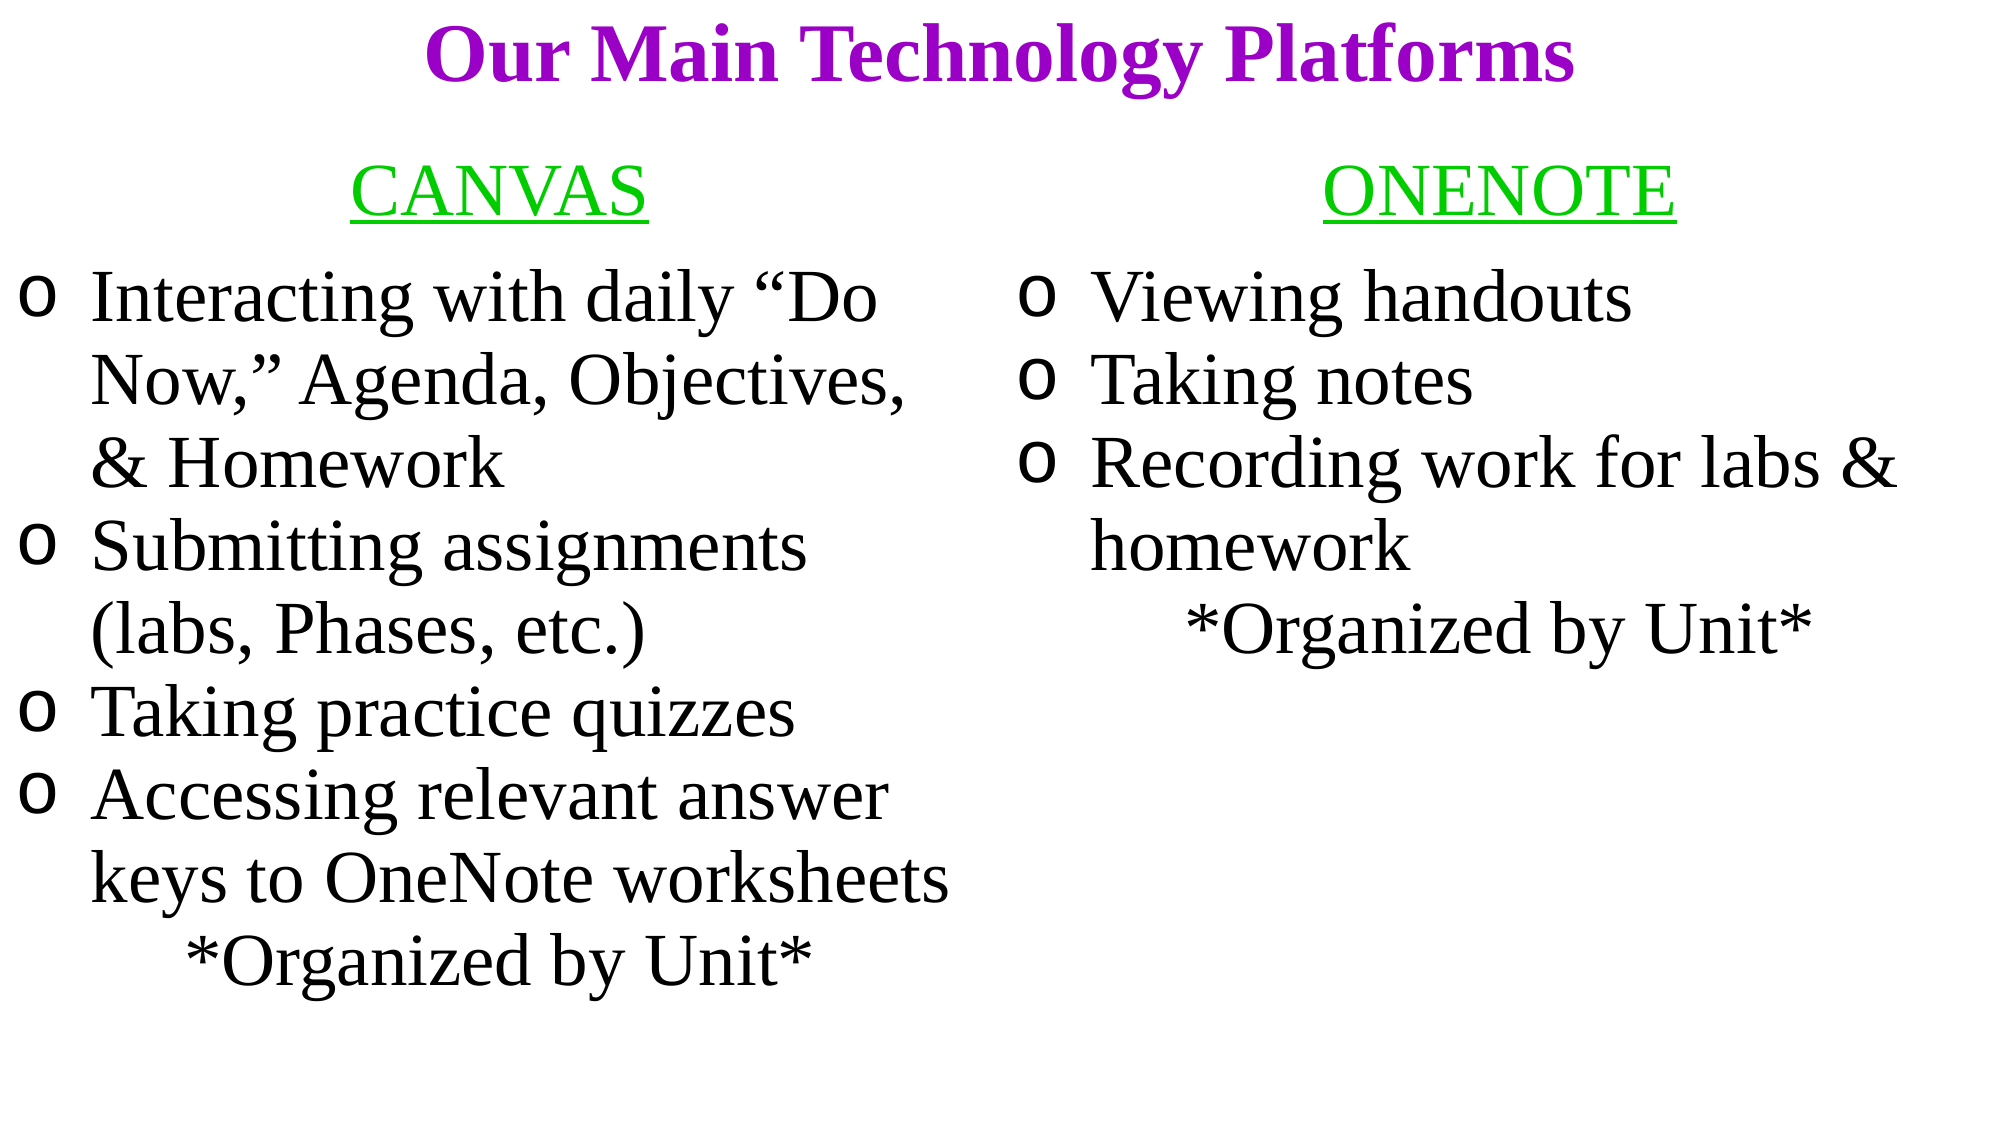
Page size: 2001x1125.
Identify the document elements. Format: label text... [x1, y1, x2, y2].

table_header ONENOTE Viewing handouts Taking notes Recording work for labs & homework *Organized by Unit* [1000, 141, 2000, 677]
table_header Our Main Technology Platforms [0, 0, 2000, 107]
table_header CANVAS Interacting with daily “Do Now,” Agenda, Objectives, & Homework Submitting assignments (labs, Phases, etc.) Taking practice quizzes Accessing relevant answer keys to OneNote worksheets *Organized by Unit* [0, 141, 1000, 1009]
